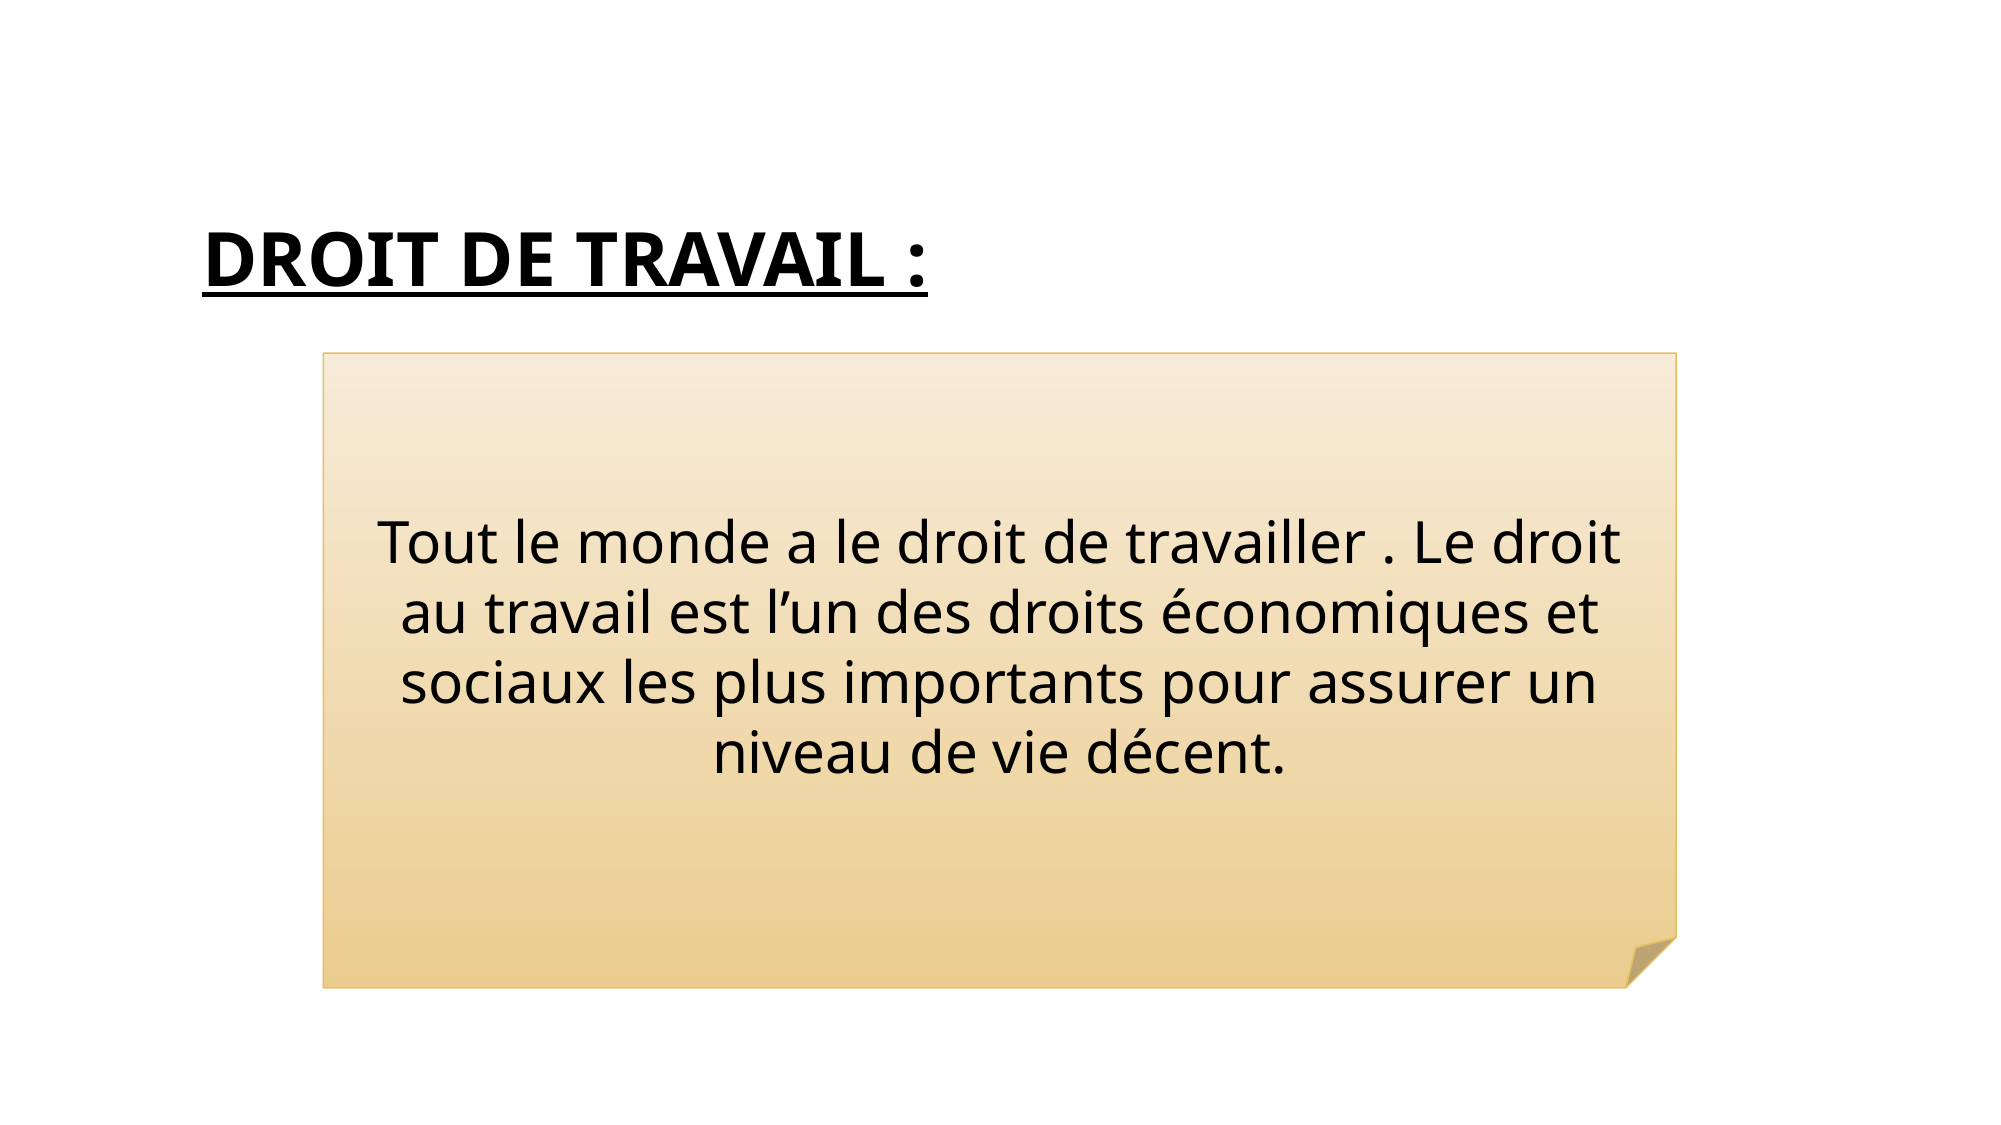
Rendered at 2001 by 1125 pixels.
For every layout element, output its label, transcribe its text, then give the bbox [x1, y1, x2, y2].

title Droit de travail : [187, 99, 1813, 413]
text_box Tout le monde a le droit de travailler . Le droit au travail est l’un des droits économiques et sociaux les plus importants pour assurer un niveau de vie décent. [322, 352, 1677, 989]
